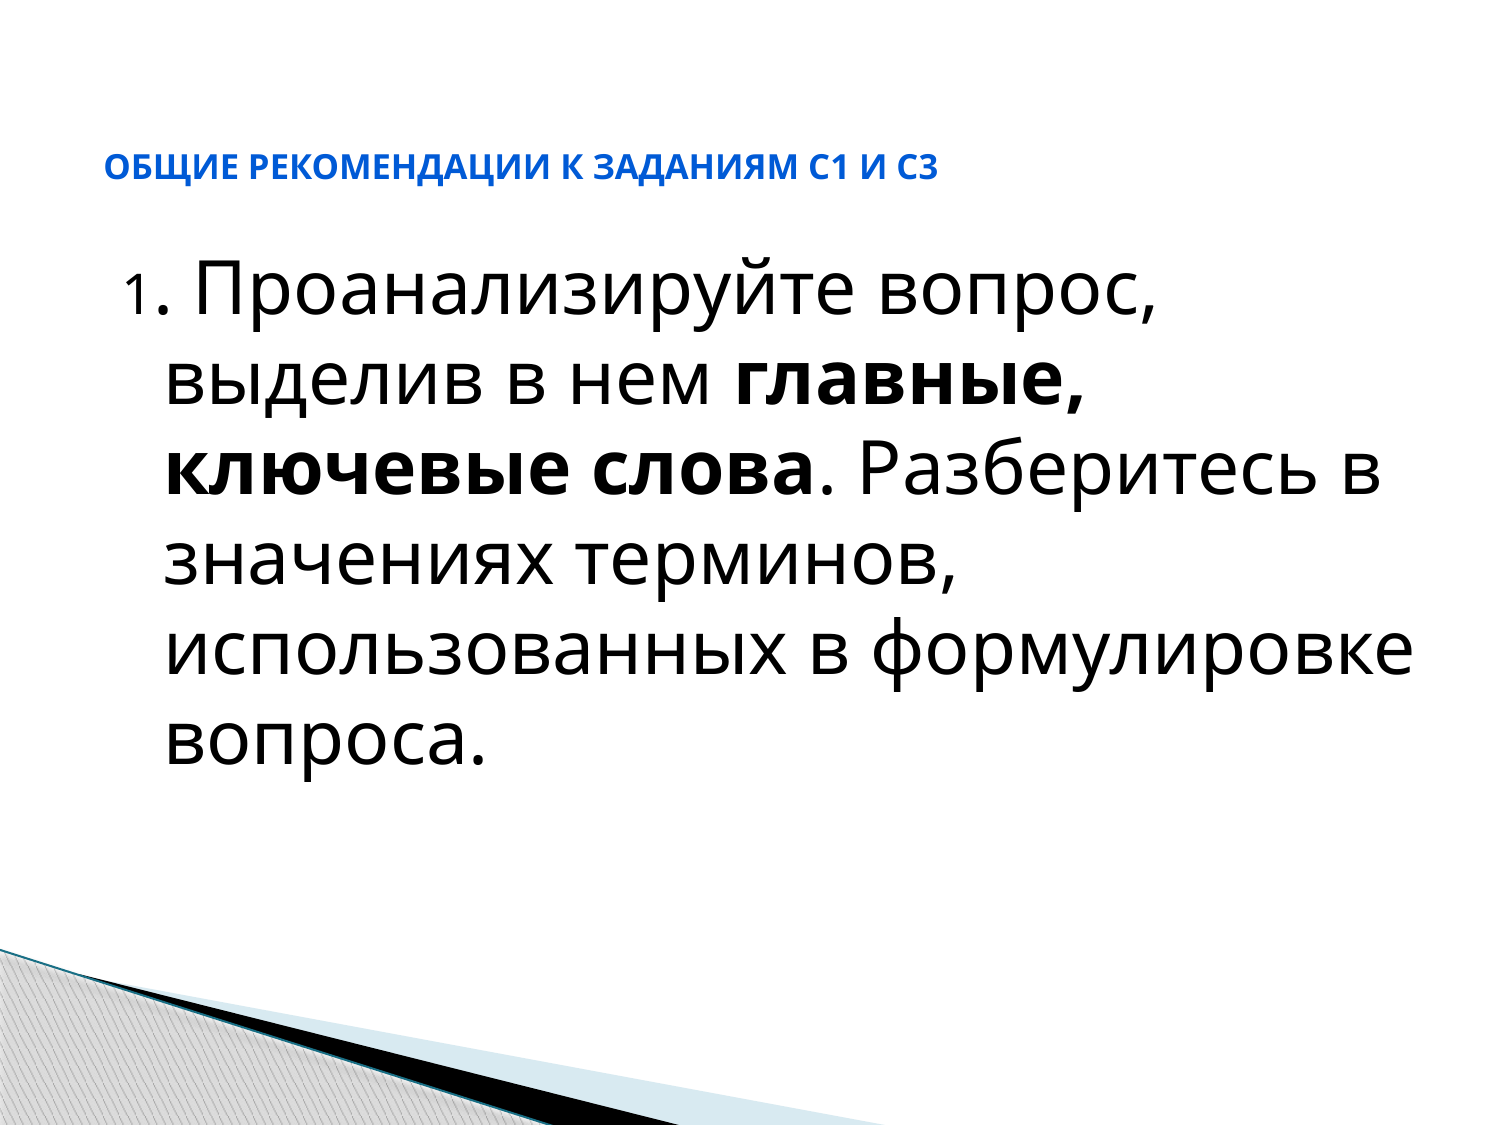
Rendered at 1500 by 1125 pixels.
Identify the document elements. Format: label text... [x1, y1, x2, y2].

list 1. Проанализируйте вопрос, выделив в нем главные, ключевые слова. Разберитесь в значениях терминов, использованных в формулировке вопроса. [88, 290, 1439, 975]
title Общие рекомендации к заданиям С1 и С3 [88, 137, 1439, 290]
